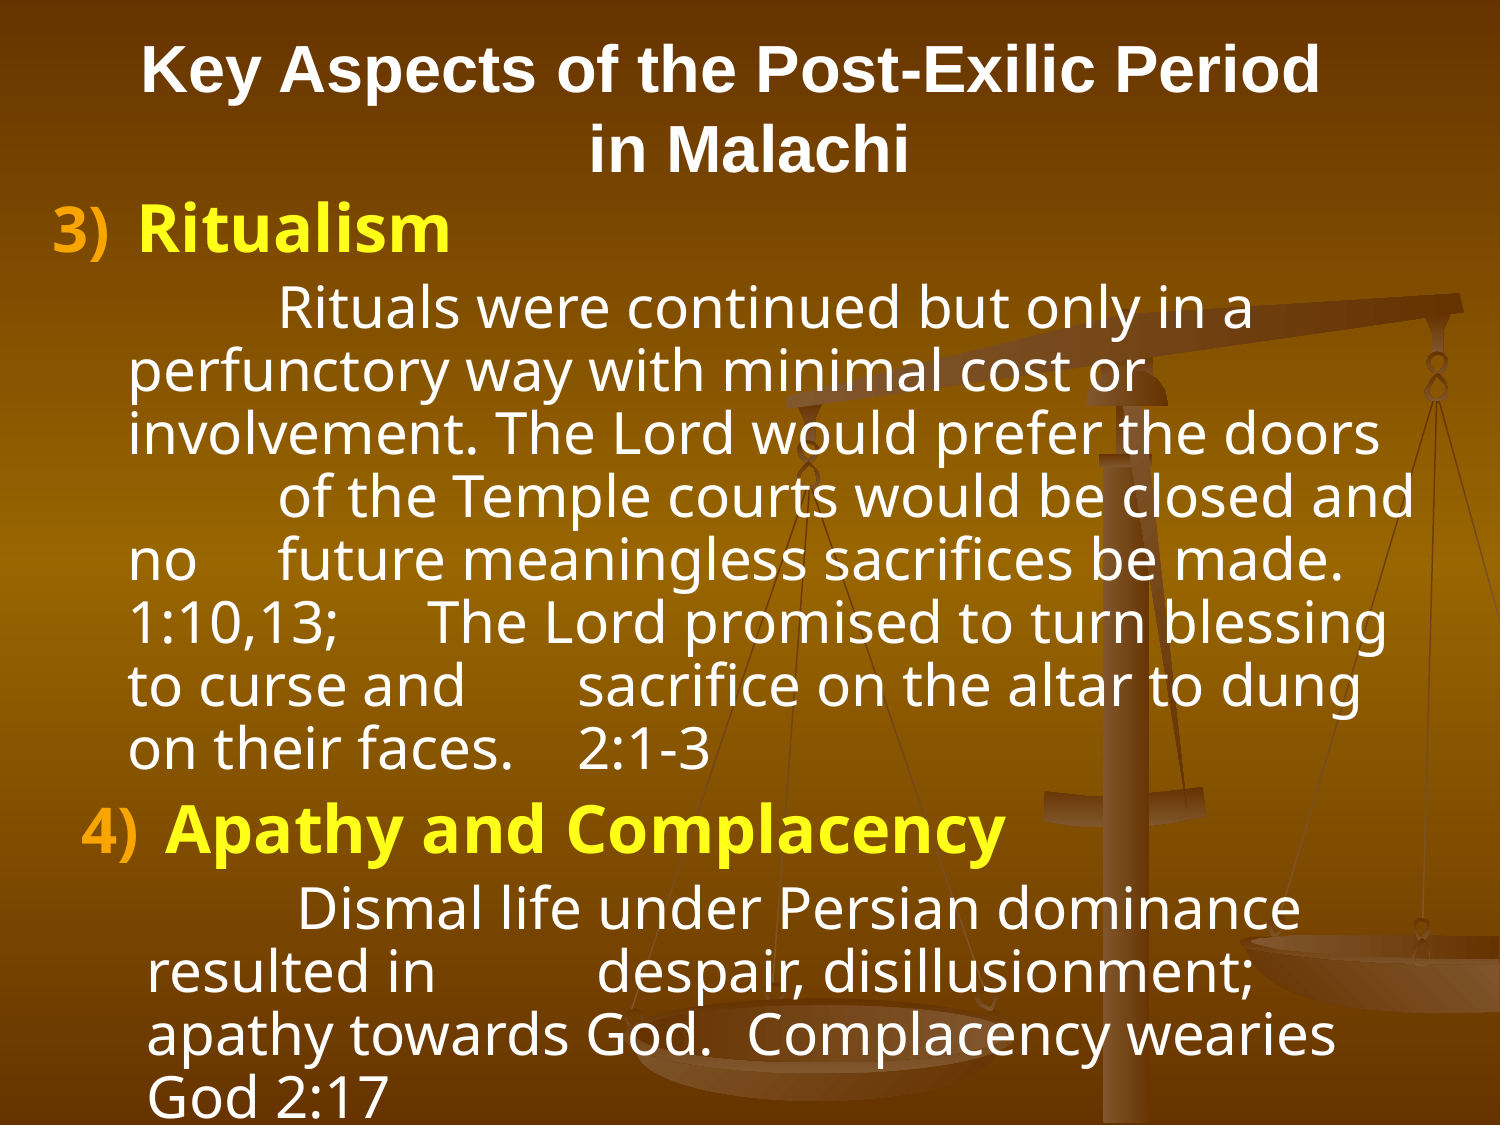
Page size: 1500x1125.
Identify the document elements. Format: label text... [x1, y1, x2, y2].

list Ritualism Rituals were continued but only in a perfunctory way with minimal cost or involvement. The Lord would prefer the doors of the Temple courts would be closed and no future meaningless sacrifices be made. 1:10,13; The Lord promised to turn blessing to curse and sacrifice on the altar to dung on their faces. 2:1-3 Apathy and Complacency Dismal life under Persian dominance resulted in despair, disillusionment; apathy towards God. Complacency wearies God 2:17 [37, 187, 1463, 1088]
title Key Aspects of the Post-Exilic Period in Malachi [0, 12, 1500, 200]
